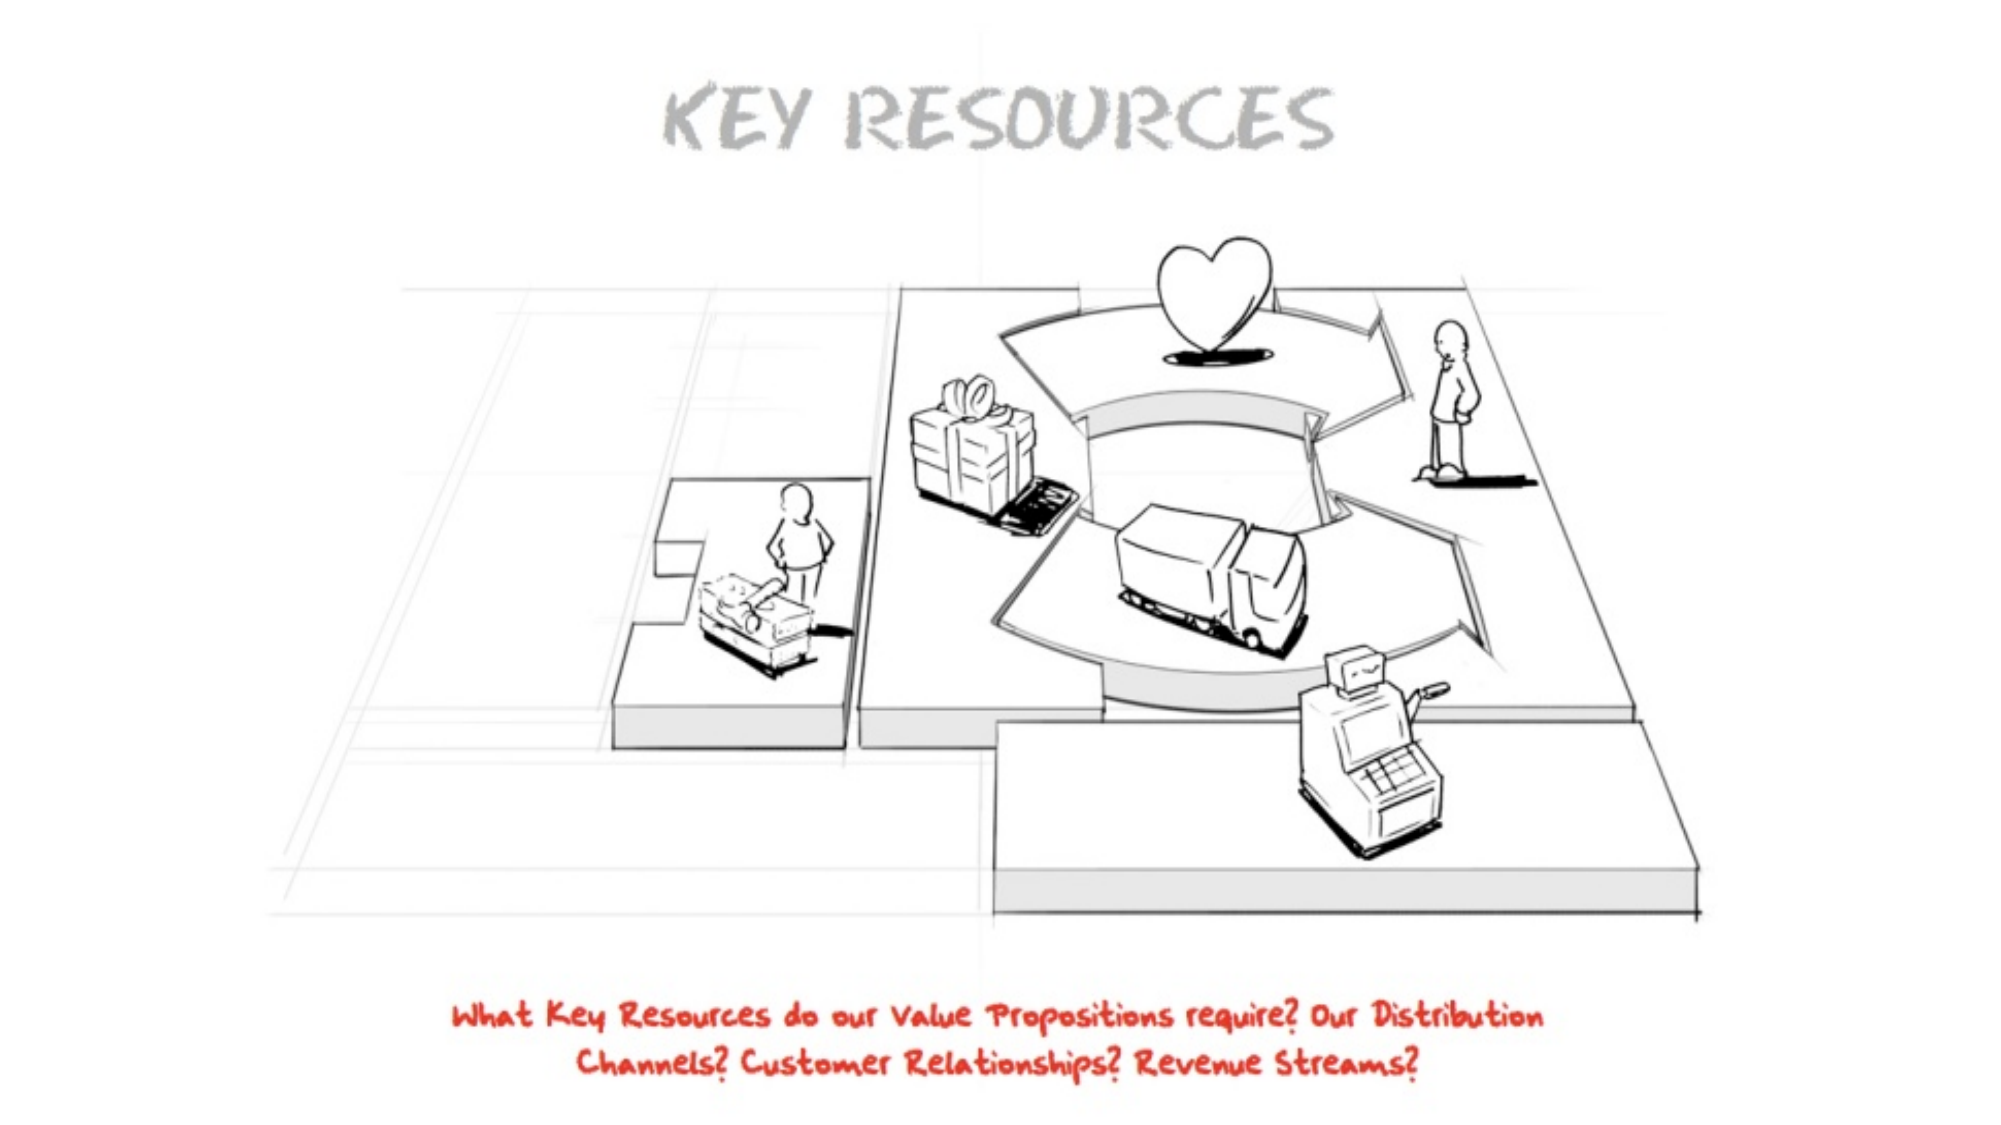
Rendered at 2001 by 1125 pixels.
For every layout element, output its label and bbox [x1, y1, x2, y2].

picture [249, 0, 1751, 1125]
